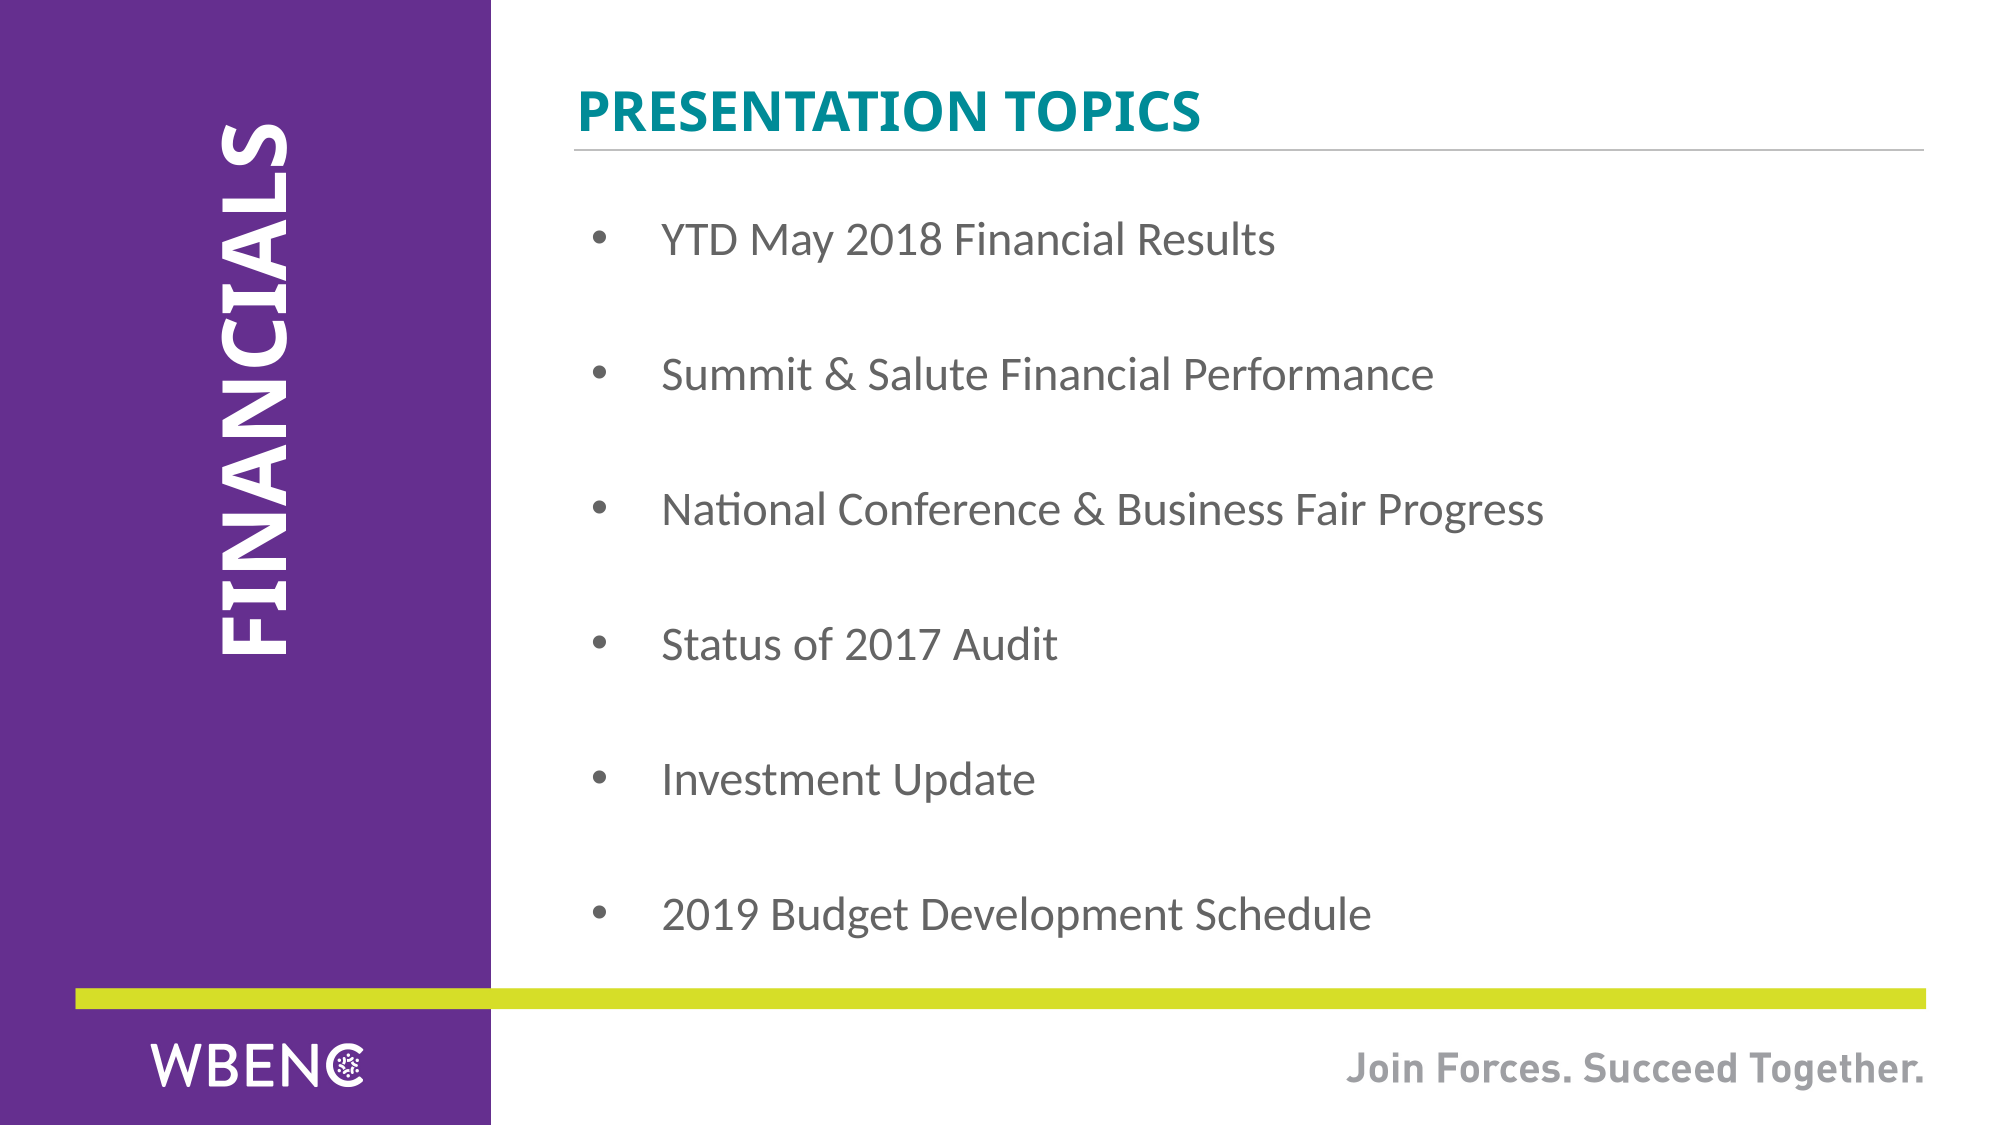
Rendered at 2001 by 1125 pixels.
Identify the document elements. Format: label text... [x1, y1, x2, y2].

list YTD May 2018 Financial Results Summit & Salute Financial Performance National Conference & Business Fair Progress Status of 2017 Audit Investment Update 2019 Budget Development Schedule [576, 200, 1926, 950]
text_box Financials [159, 97, 342, 951]
title Presentation Topics [576, 0, 1926, 150]
picture [0, 0, 2001, 1125]
